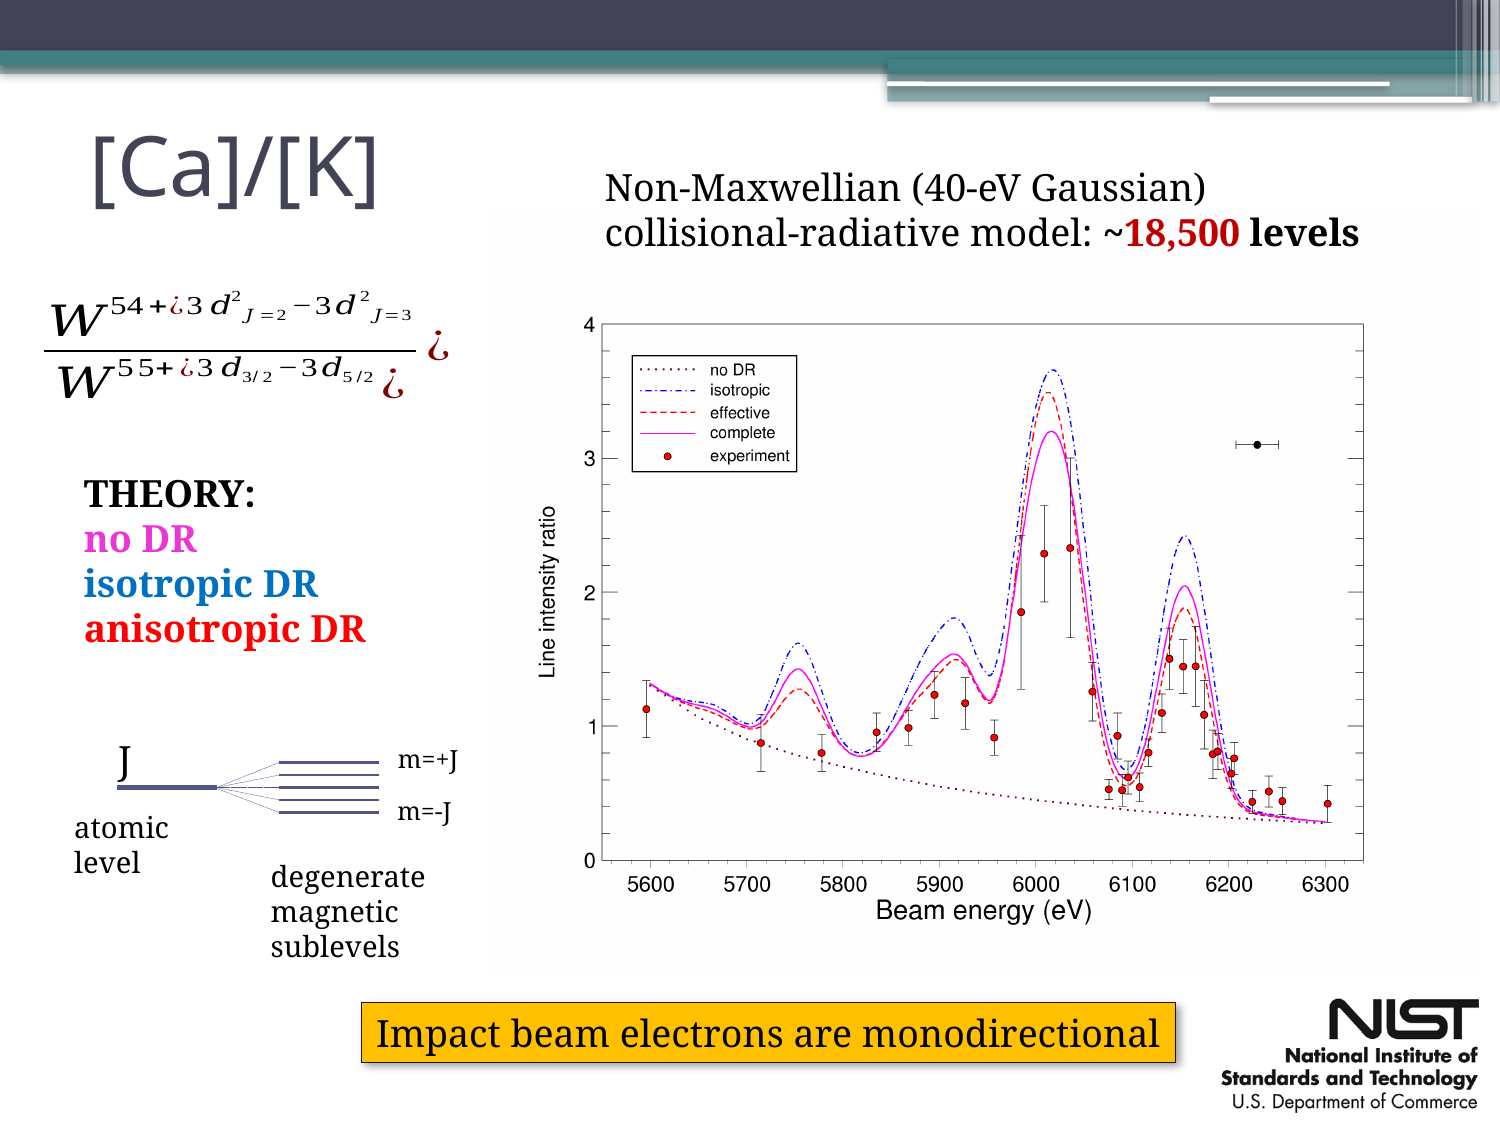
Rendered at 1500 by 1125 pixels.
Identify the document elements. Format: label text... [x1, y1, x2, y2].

text_box Impact beam electrons are monodirectional [361, 1002, 1176, 1063]
text_box degenerate magnetic sublevels [255, 850, 441, 971]
text_box m=+J [383, 735, 474, 781]
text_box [216, 774, 280, 785]
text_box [216, 762, 280, 773]
text_box THEORY: no DR isotropic DR anisotropic DR [69, 462, 381, 658]
text_box atomic level [59, 802, 192, 888]
text_box Non-Maxwellian (40-eV Gaussian) collisional-radiative model: ~18,500 levels [589, 156, 1376, 206]
title [Ca]/[K] [75, 75, 1425, 251]
picture [1200, 986, 1500, 1125]
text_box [216, 788, 280, 813]
text_box m=-J [382, 787, 467, 833]
picture [487, 209, 1478, 976]
text_box J [103, 729, 147, 789]
